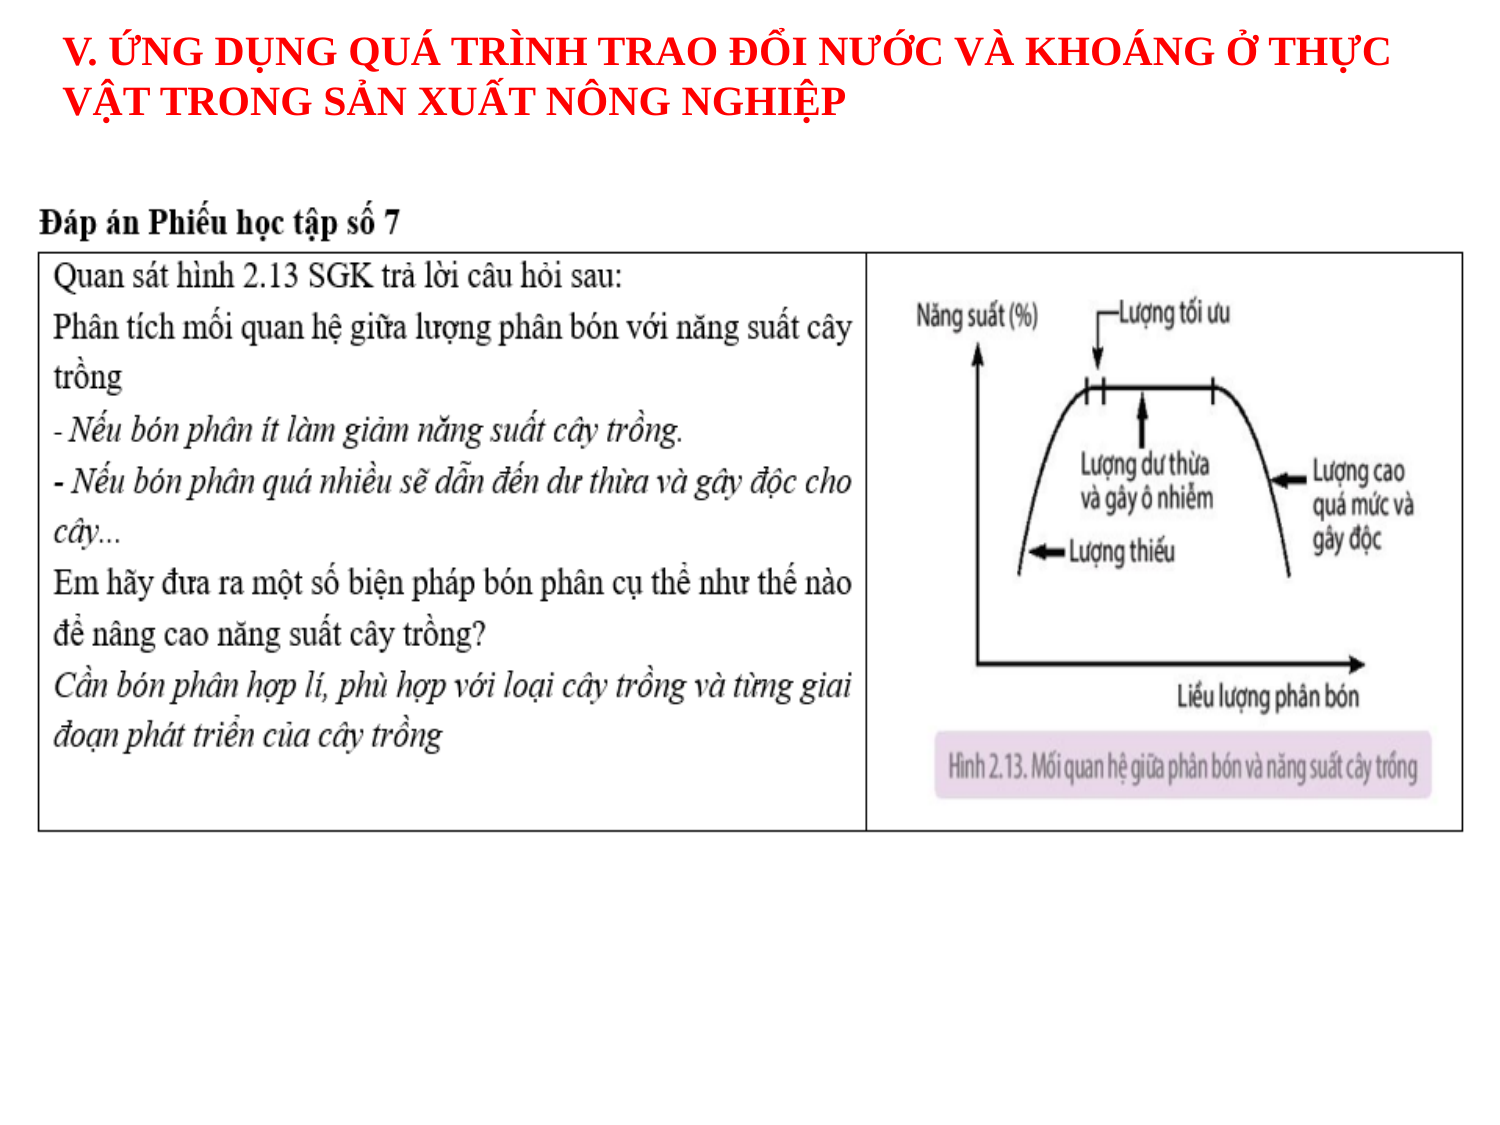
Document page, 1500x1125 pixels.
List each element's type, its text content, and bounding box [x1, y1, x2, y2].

text_box V. ỨNG DỤNG QUÁ TRÌNH TRAO ĐỔI NƯỚC VÀ KHOÁNG Ở THỰC VẬT TRONG SẢN XUẤT NÔNG NGHIỆP [62, 16, 1475, 131]
picture [24, 199, 1476, 850]
